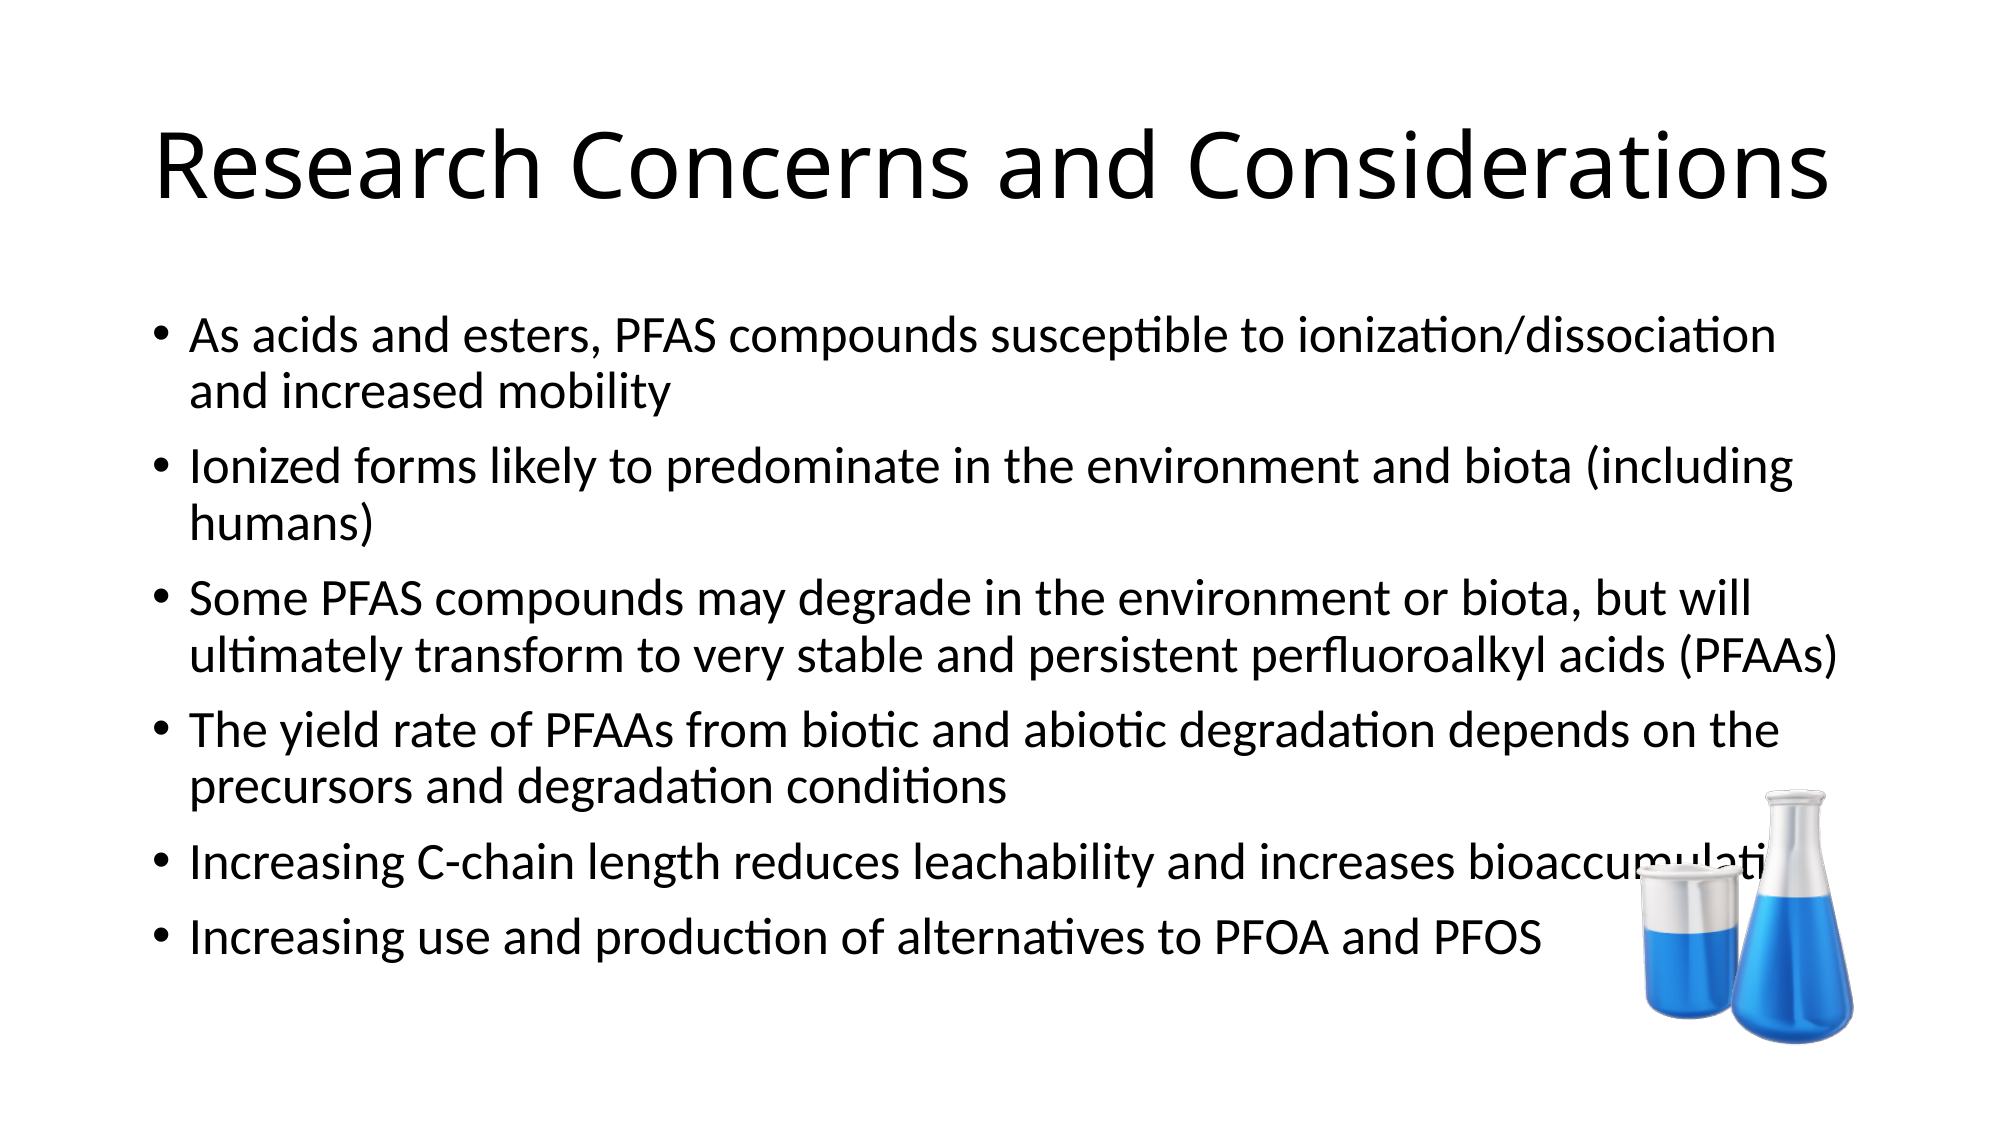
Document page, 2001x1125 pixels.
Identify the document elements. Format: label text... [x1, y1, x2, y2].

title Research Concerns and Considerations [137, 59, 1863, 278]
list As acids and esters, PFAS compounds susceptible to ionization/dissociation and increased mobility Ionized forms likely to predominate in the environment and biota (including humans) Some PFAS compounds may degrade in the environment or biota, but will ultimately transform to very stable and persistent perfluoroalkyl acids (PFAAs) The yield rate of PFAAs from biotic and abiotic degradation depends on the precursors and degradation conditions Increasing C-chain length reduces leachability and increases bioaccumulation Increasing use and production of alternatives to PFOA and PFOS [137, 299, 1863, 1014]
picture [1605, 753, 1880, 1066]
